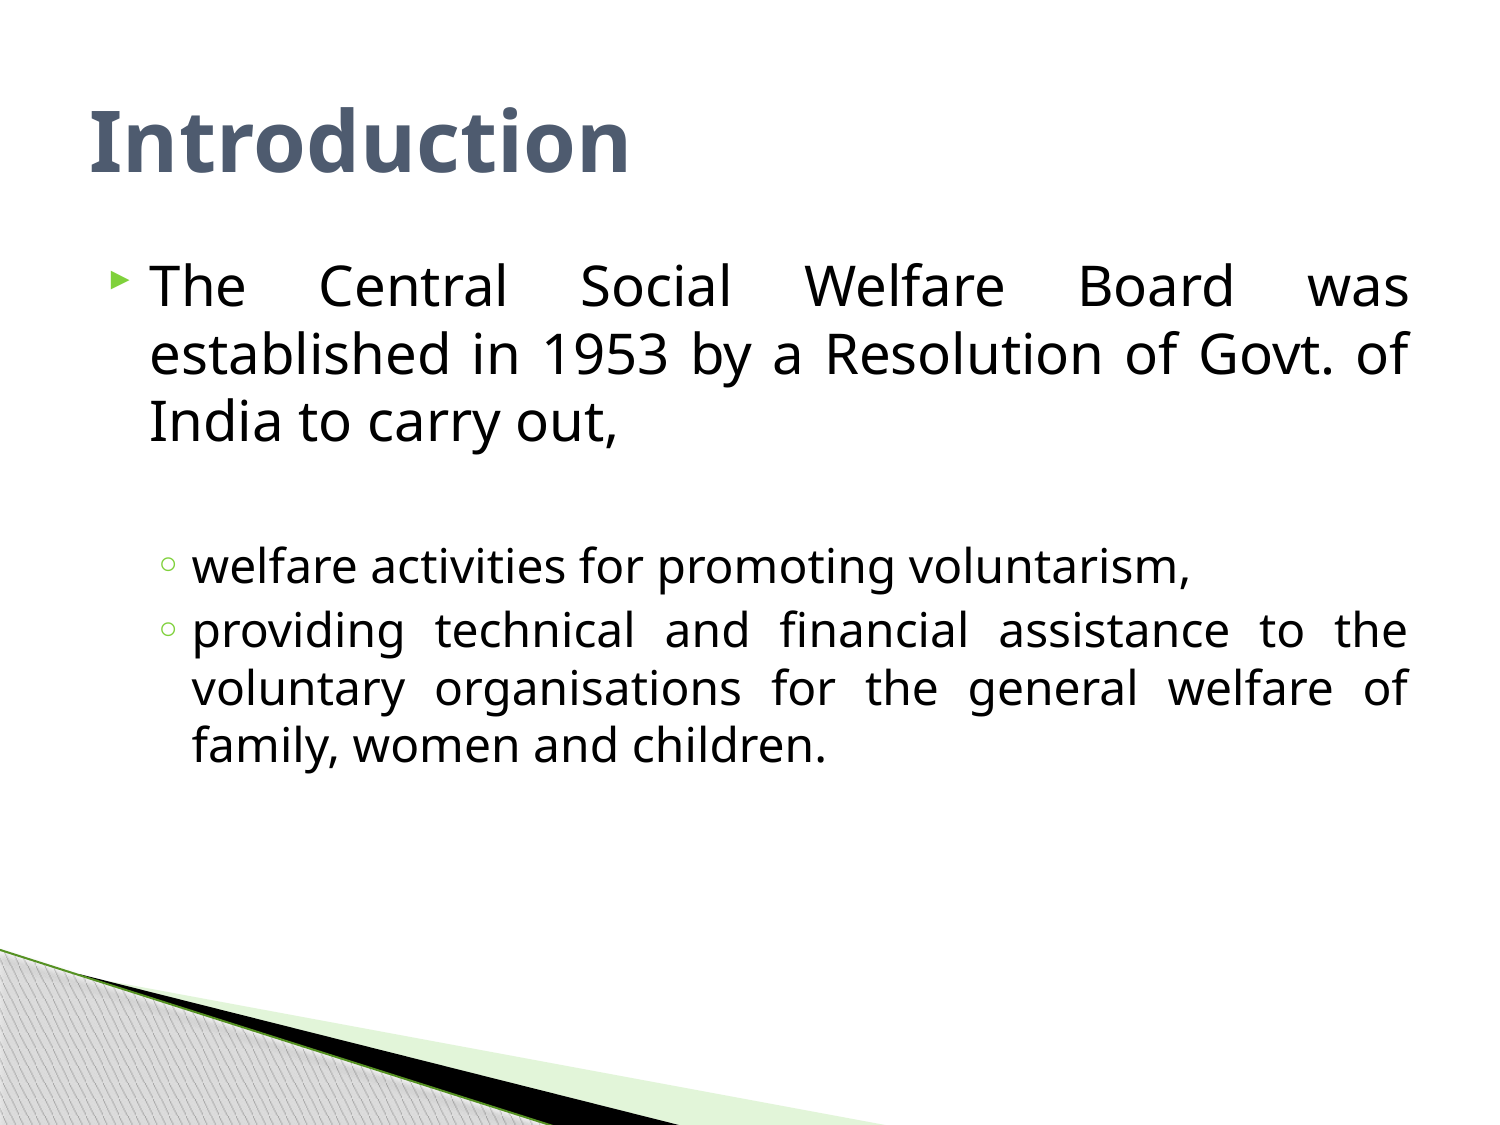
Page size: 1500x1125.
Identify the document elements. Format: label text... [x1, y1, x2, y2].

title Introduction [75, 45, 1425, 233]
list The Central Social Welfare Board was established in 1953 by a Resolution of Govt. of India to carry out, welfare activities for promoting voluntarism, providing technical and financial assistance to the voluntary organisations for the general welfare of family, women and children. [75, 243, 1425, 986]
